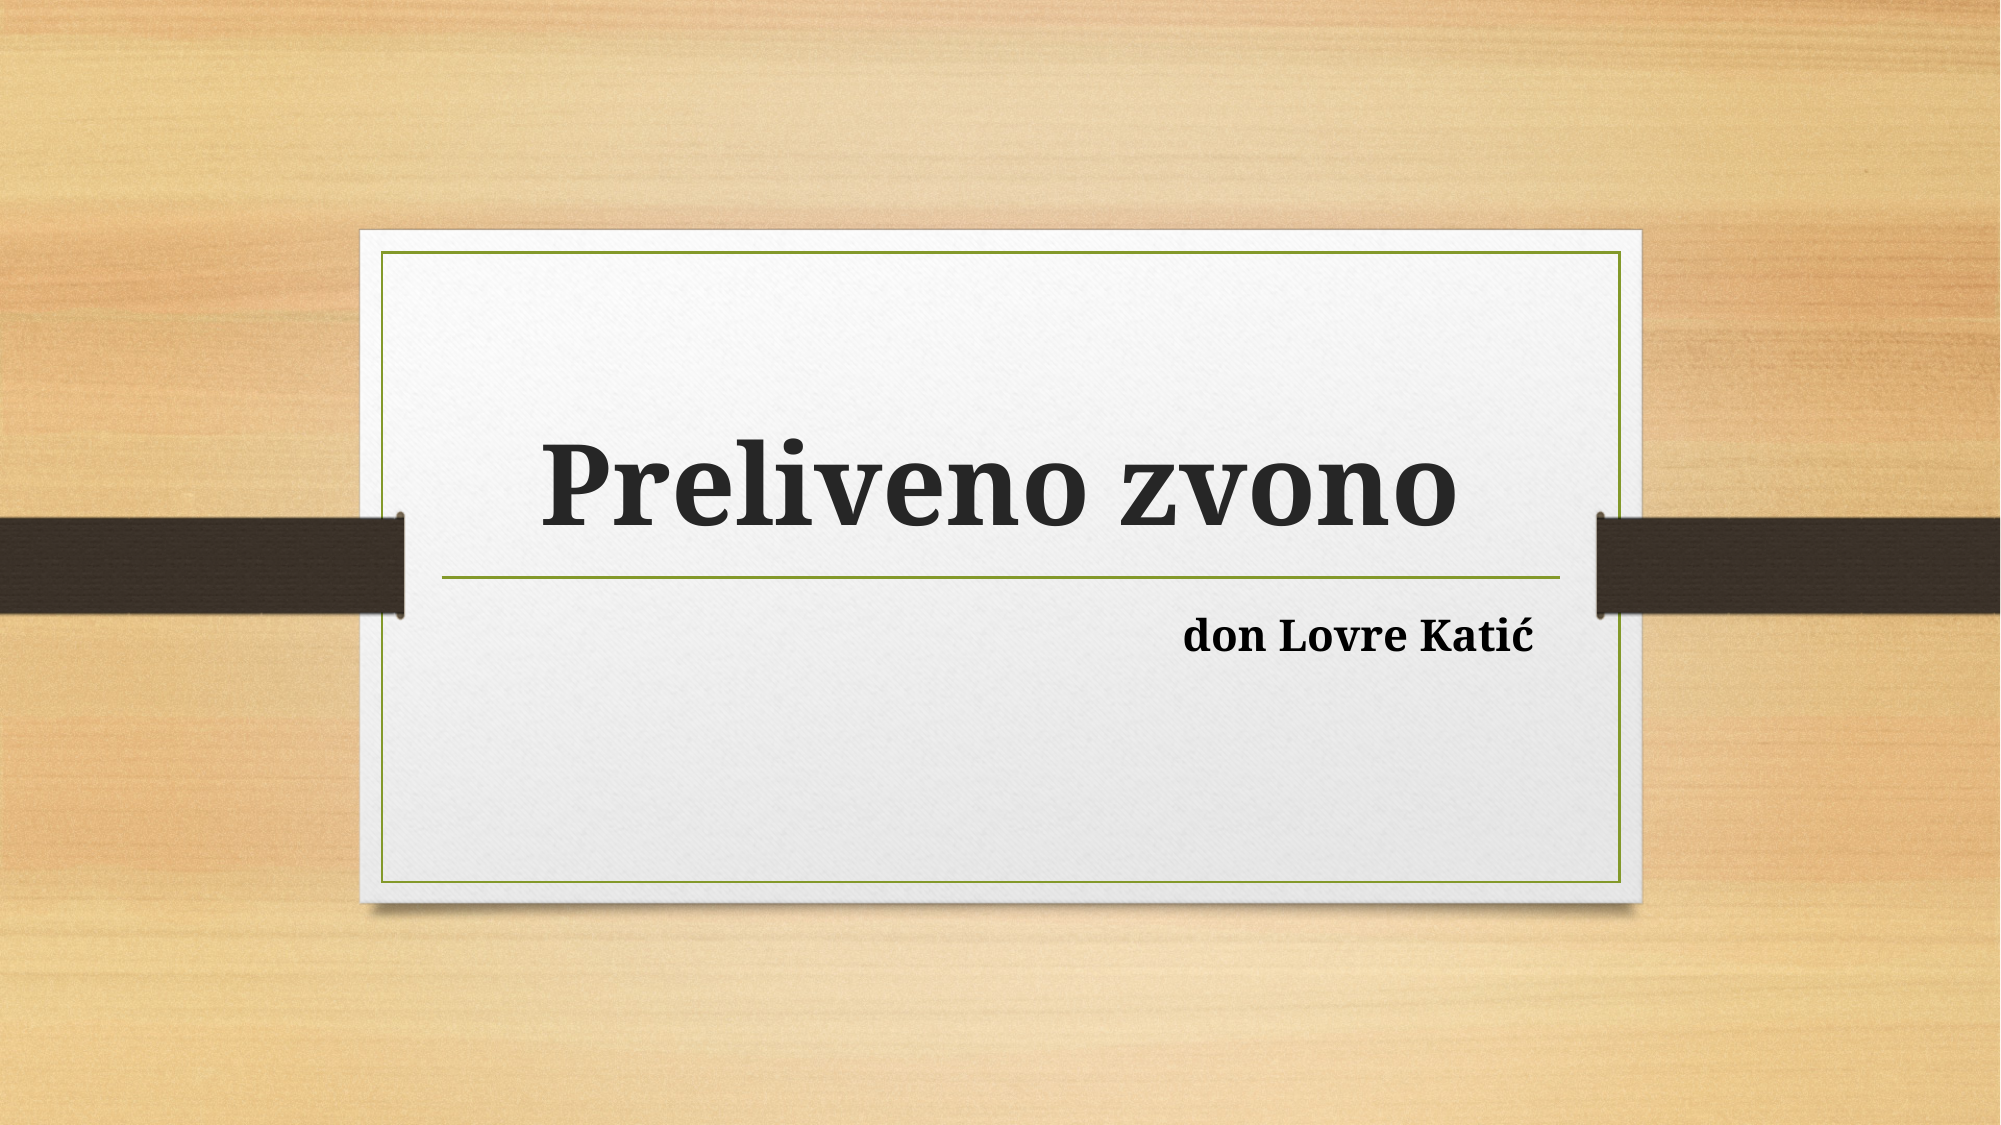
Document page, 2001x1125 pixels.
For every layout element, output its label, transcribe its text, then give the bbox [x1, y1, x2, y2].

title Preliveno zvono [441, 306, 1560, 556]
picture [0, 0, 2001, 1125]
subtitle don Lovre Katić [431, 600, 1550, 817]
